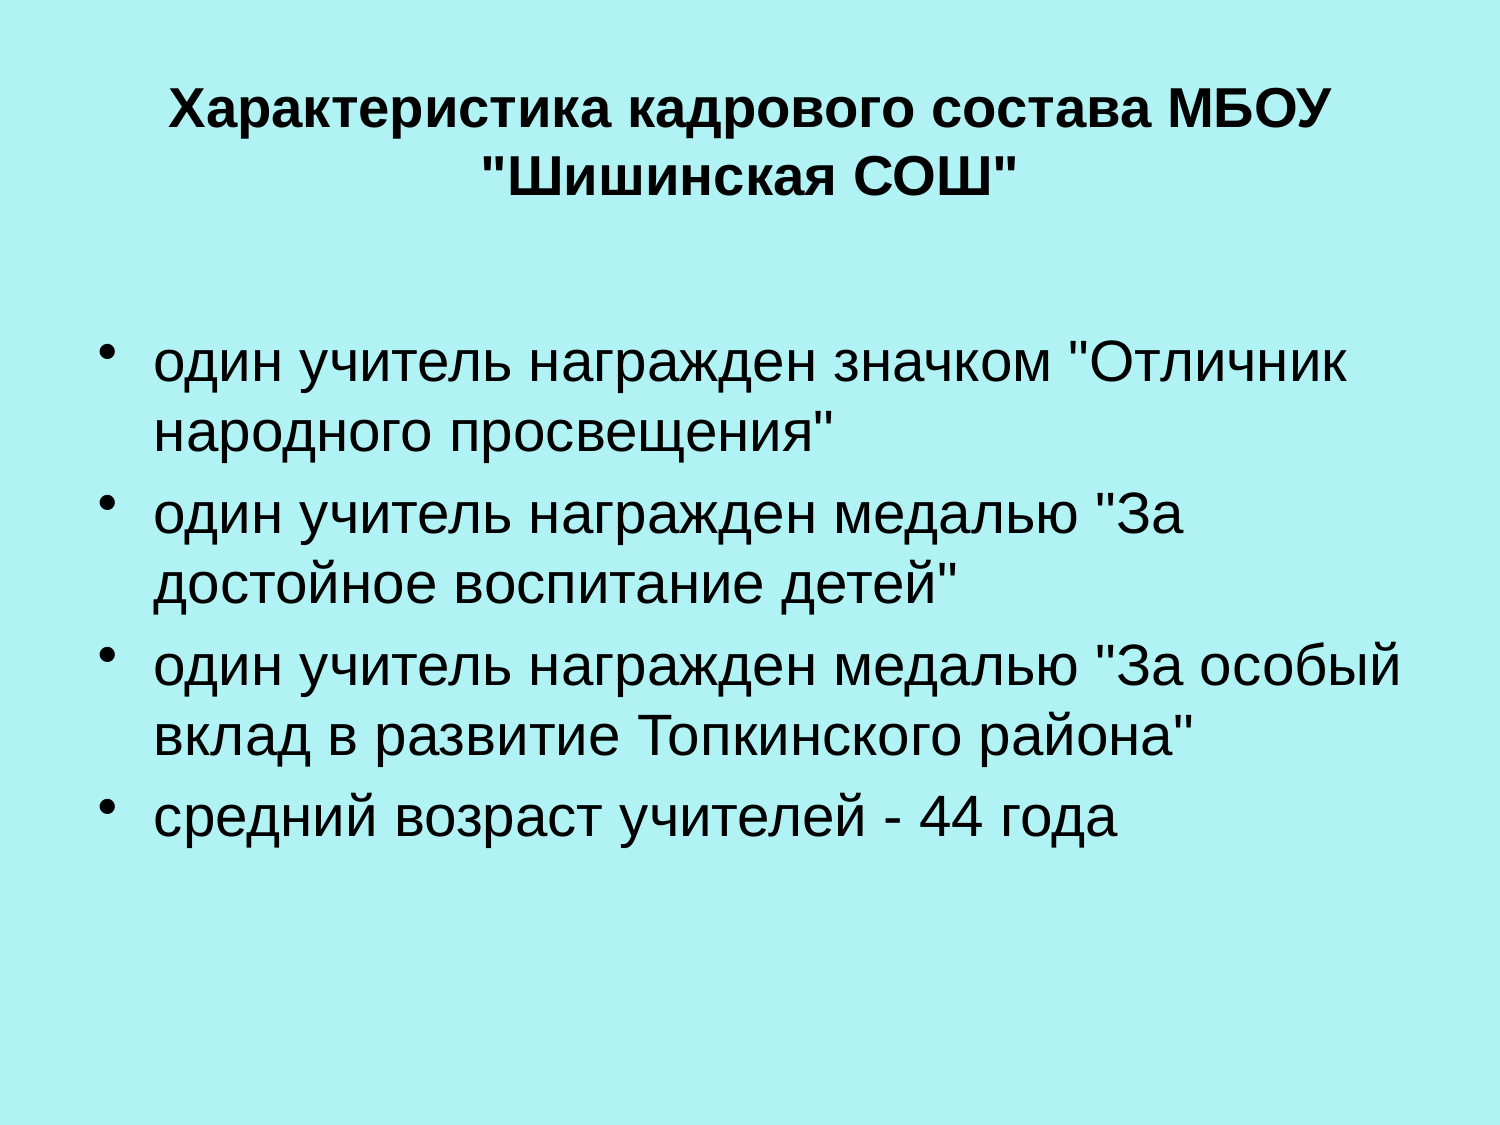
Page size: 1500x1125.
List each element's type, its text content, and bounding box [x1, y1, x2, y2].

list один учитель награжден значком "Отличник народного просвещения" один учитель награжден медалью "За достойное воспитание детей" один учитель награжден медалью "За особый вклад в развитие Топкинского района" средний возраст учителей - 44 года [82, 316, 1433, 1059]
title Характеристика кадрового состава МБОУ "Шишинская СОШ" [75, 45, 1425, 233]
